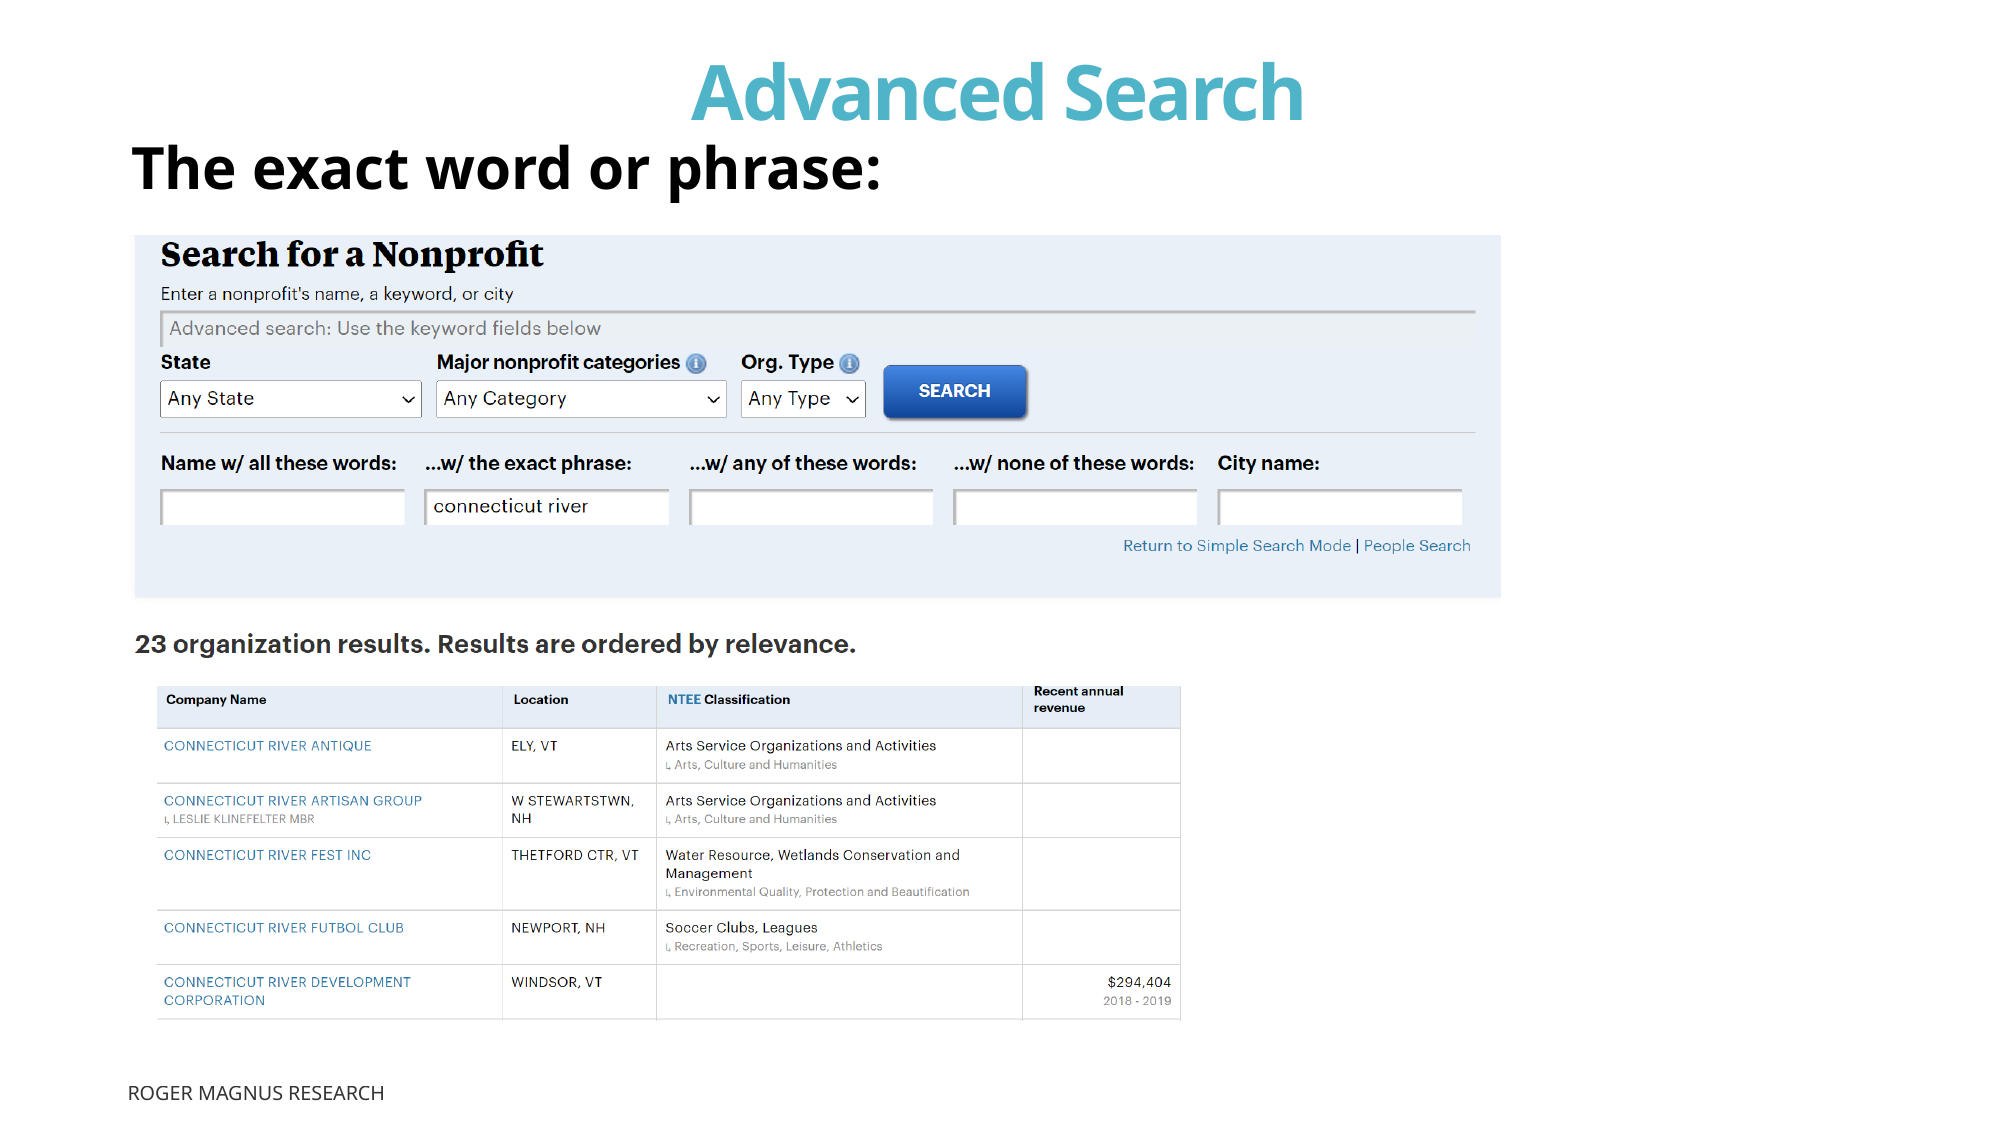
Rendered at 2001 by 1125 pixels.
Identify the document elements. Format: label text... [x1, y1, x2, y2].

text_box The exact word or phrase: [116, 124, 1938, 574]
title Advanced Search [116, 50, 1884, 124]
footer Roger Magnus Research [112, 1075, 938, 1113]
picture [112, 234, 1502, 1021]
